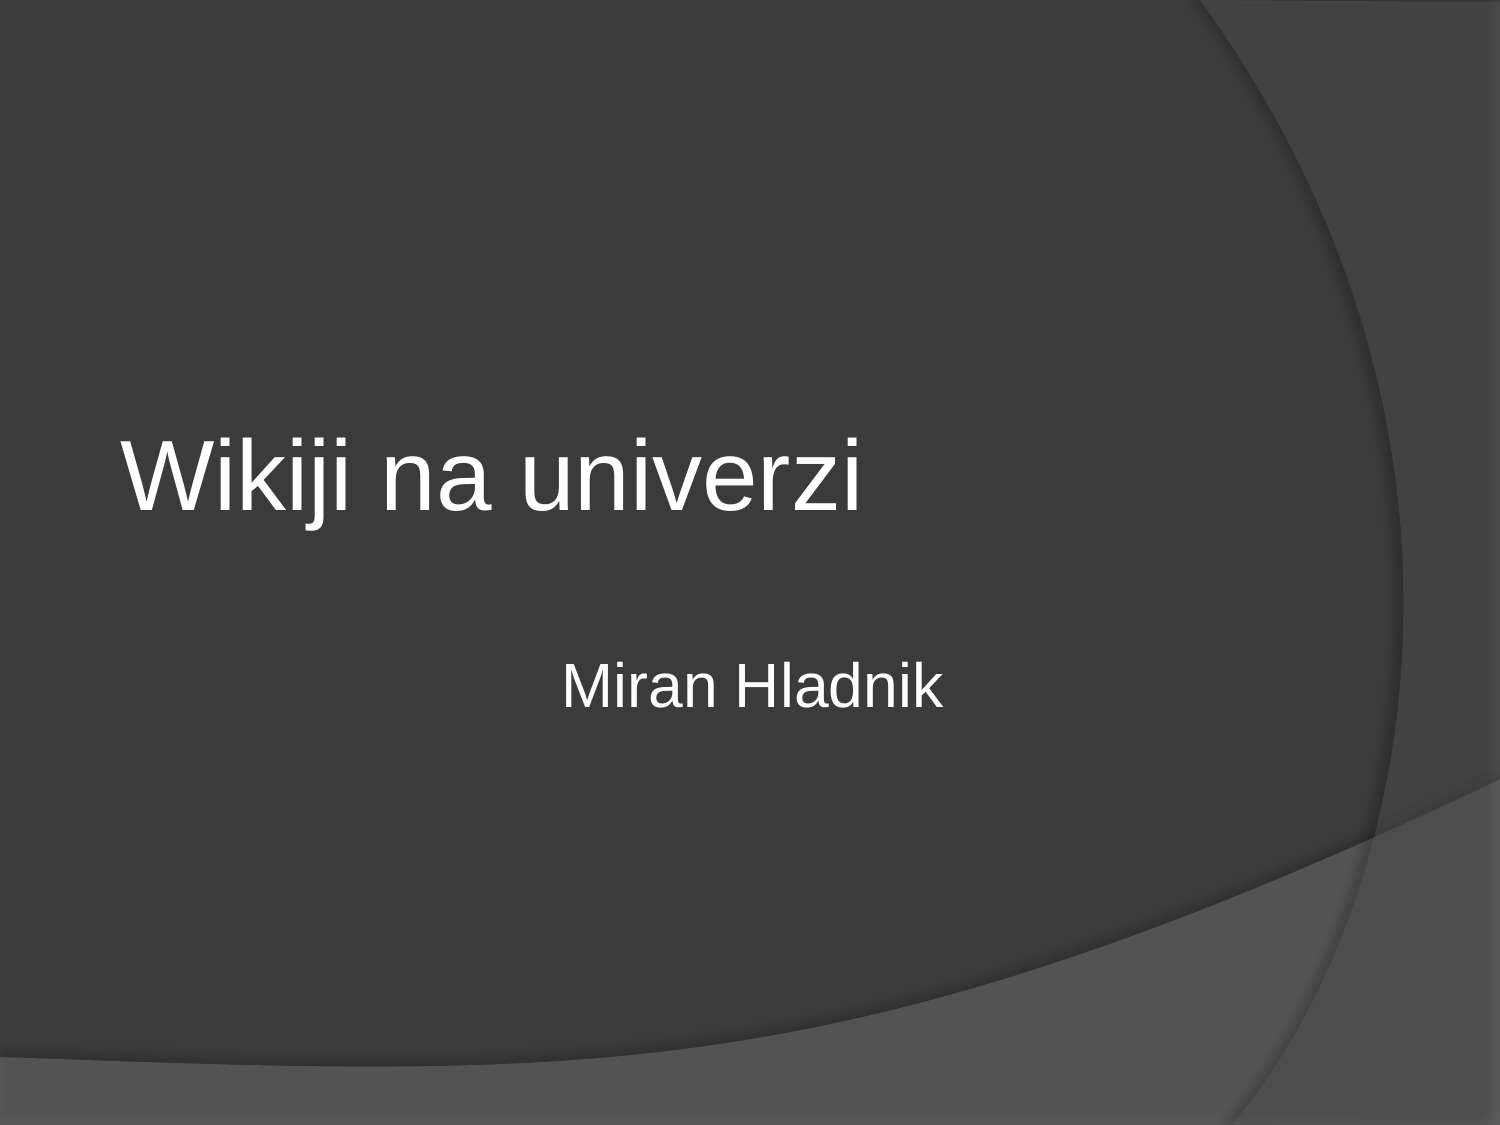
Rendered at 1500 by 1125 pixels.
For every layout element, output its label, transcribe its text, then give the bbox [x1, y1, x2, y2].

title Wikiji na univerzi [112, 349, 1388, 591]
subtitle Miran Hladnik [224, 637, 1276, 926]
